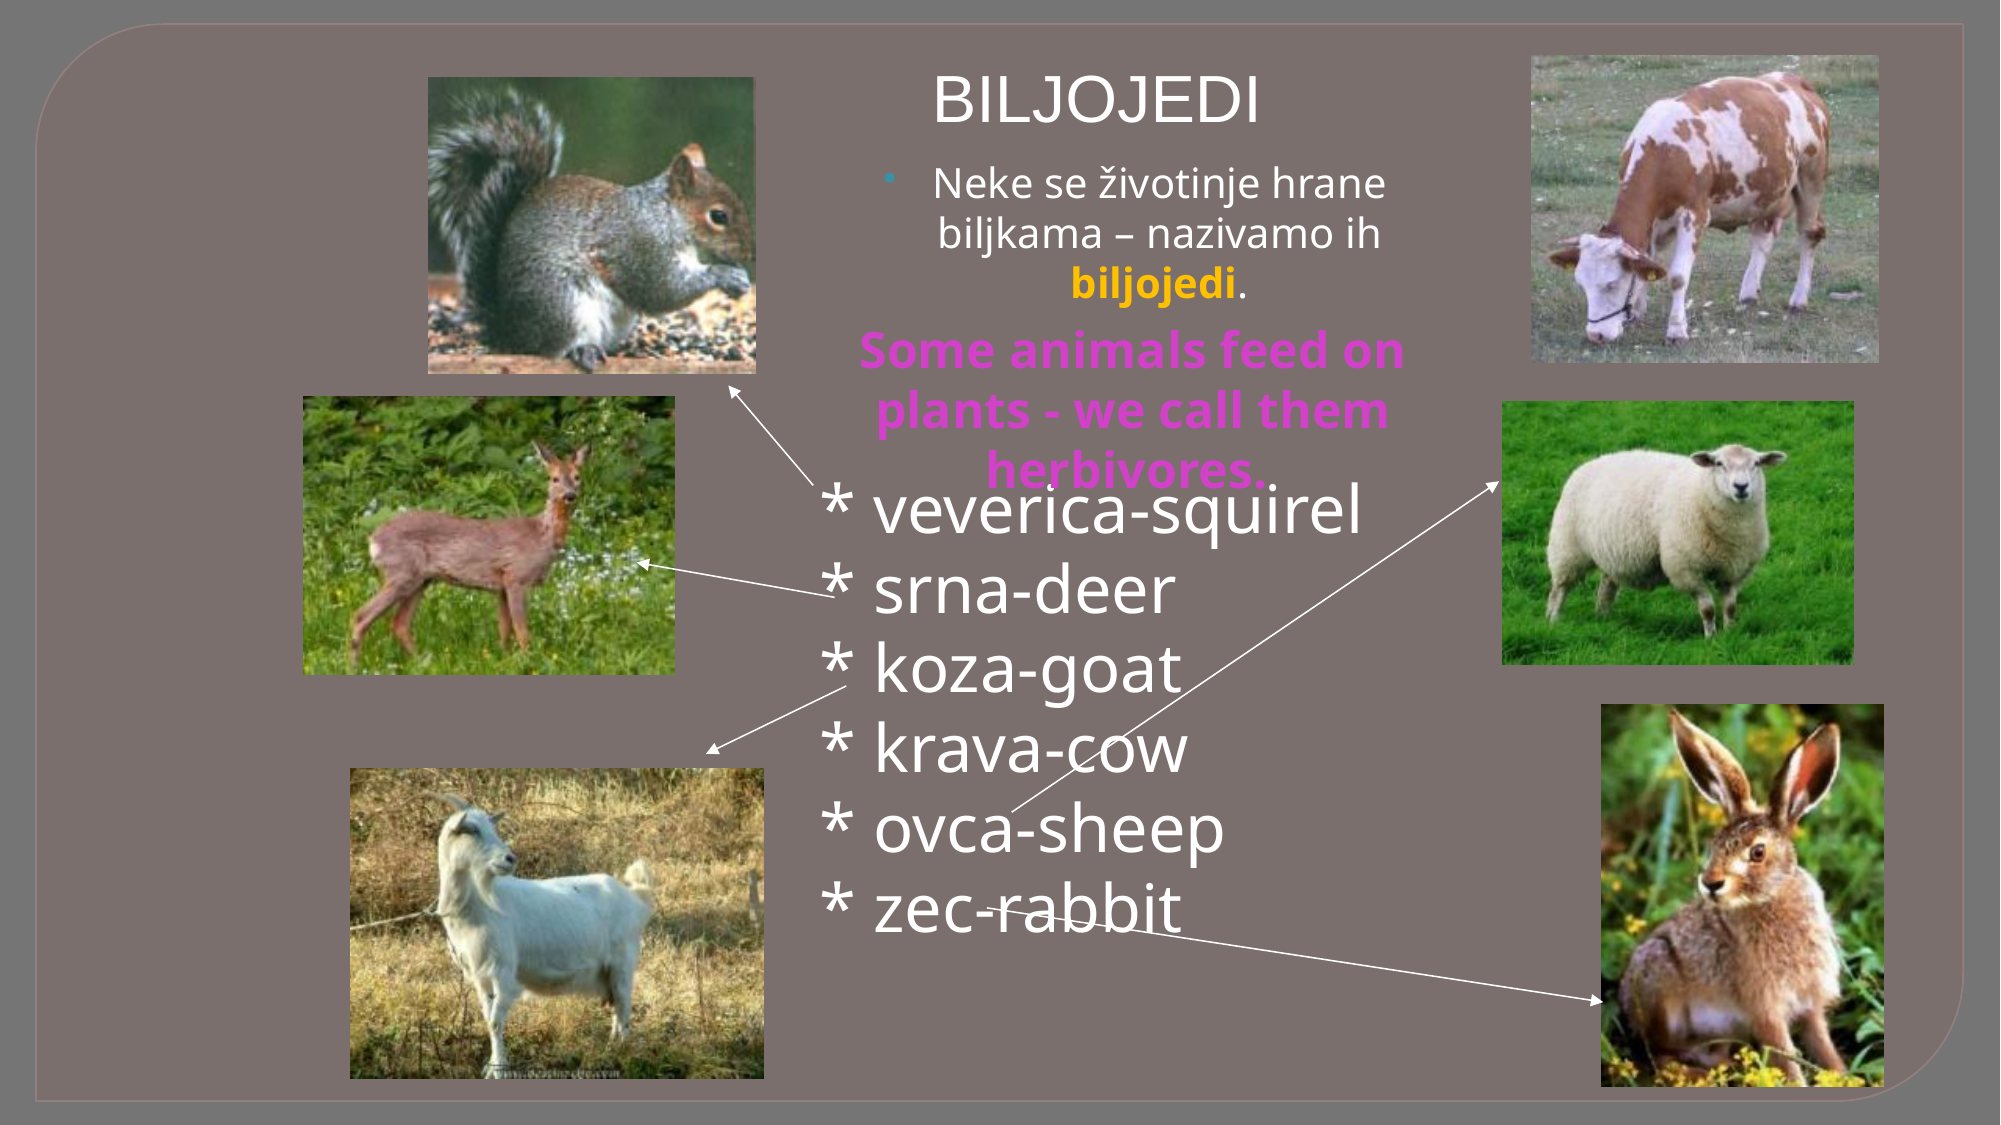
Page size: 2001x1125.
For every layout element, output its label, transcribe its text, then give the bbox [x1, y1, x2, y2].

picture [349, 768, 765, 1079]
picture [302, 396, 675, 675]
picture [1601, 704, 1884, 1087]
picture [1531, 54, 1880, 363]
text_box BILJOJEDI [917, 48, 1405, 143]
picture [1502, 401, 1854, 665]
list Neke se životinje hrane biljkama – nazivamo ih biljojedi. * veverica-squirel * srna-deer * koza-goat * krava-cow * ovca-sheep * zec-rabbit [804, 506, 1468, 1023]
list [427, 77, 756, 374]
text_box [705, 685, 847, 755]
text_box [728, 385, 772, 437]
text_box Some animals feed on plants - we call them herbivores. [772, 311, 1494, 506]
list Neke se životinje hrane biljkama – nazivamo ih biljojedi. * veverica-squirel * srna-deer * koza-goat * krava-cow * ovca-sheep * zec-rabbit [804, 148, 1468, 311]
text_box [986, 907, 1594, 1007]
